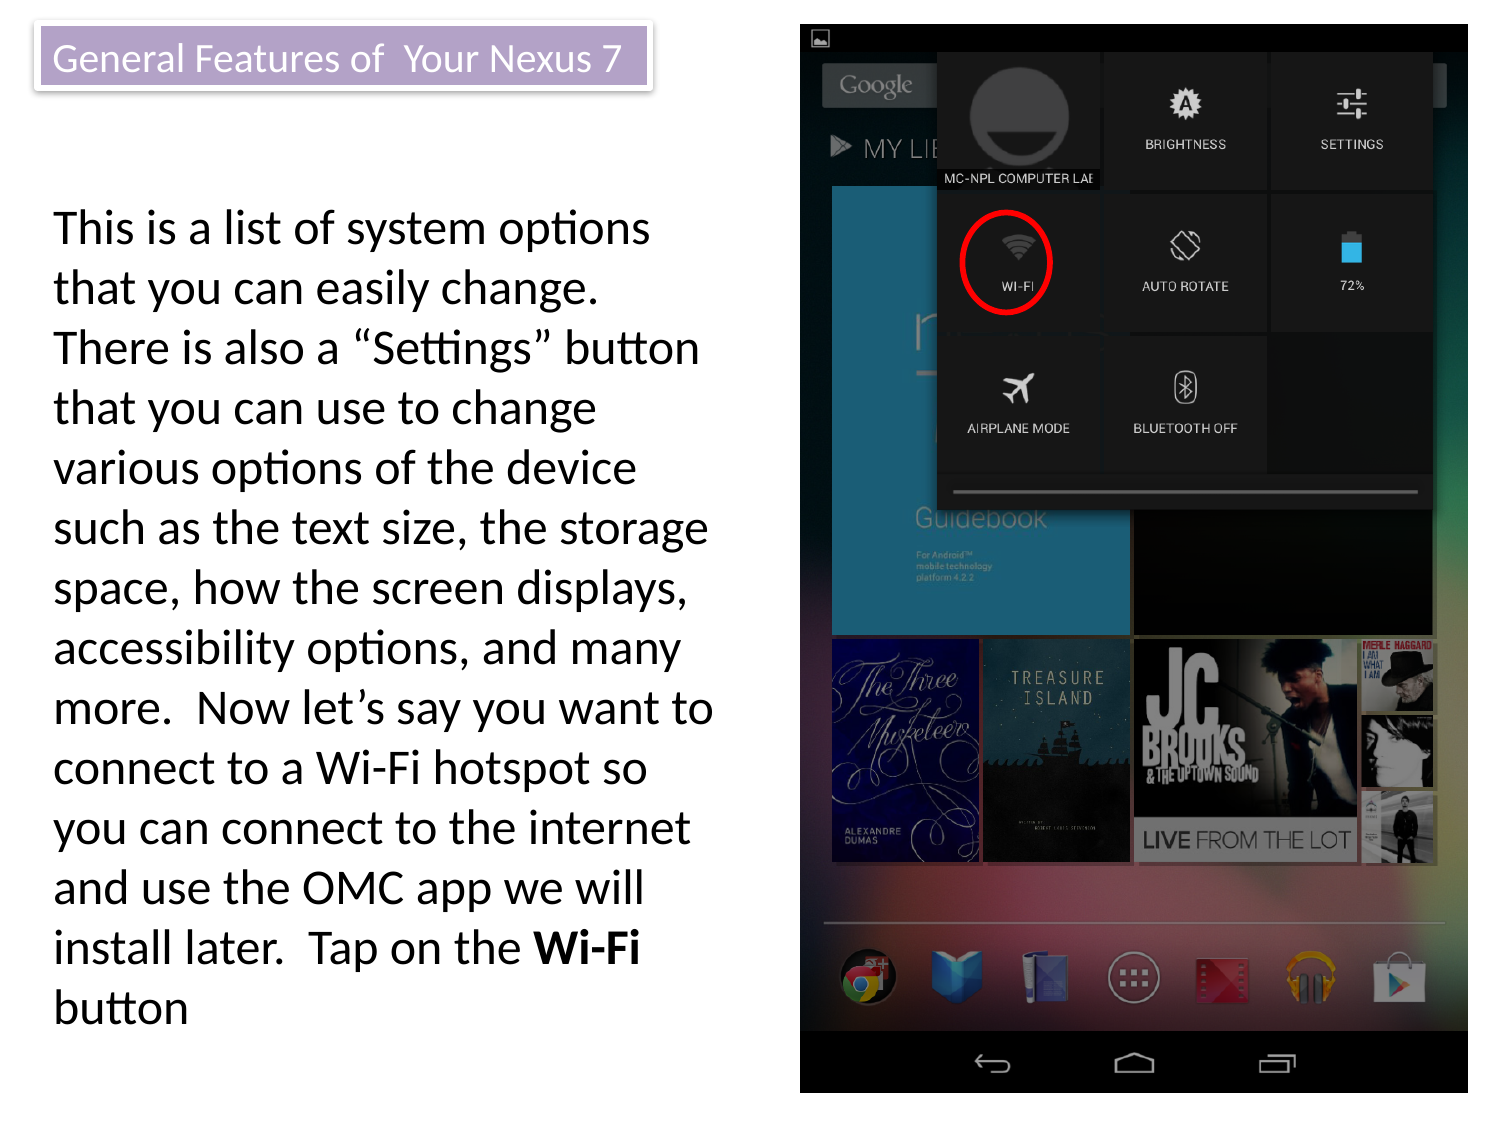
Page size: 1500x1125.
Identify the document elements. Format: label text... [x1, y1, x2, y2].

picture [799, 24, 1468, 1094]
text_box This is a list of system options that you can easily change. There is also a “Settings” button that you can use to change various options of the device such as the text size, the storage space, how the screen displays, accessibility options, and many more. Now let’s say you want to connect to a Wi-Fi hotspot so you can connect to the internet and use the OMC app we will install later. Tap on the Wi-Fi button [38, 187, 739, 1043]
text_box General Features of Your Nexus 7 [34, 20, 653, 91]
